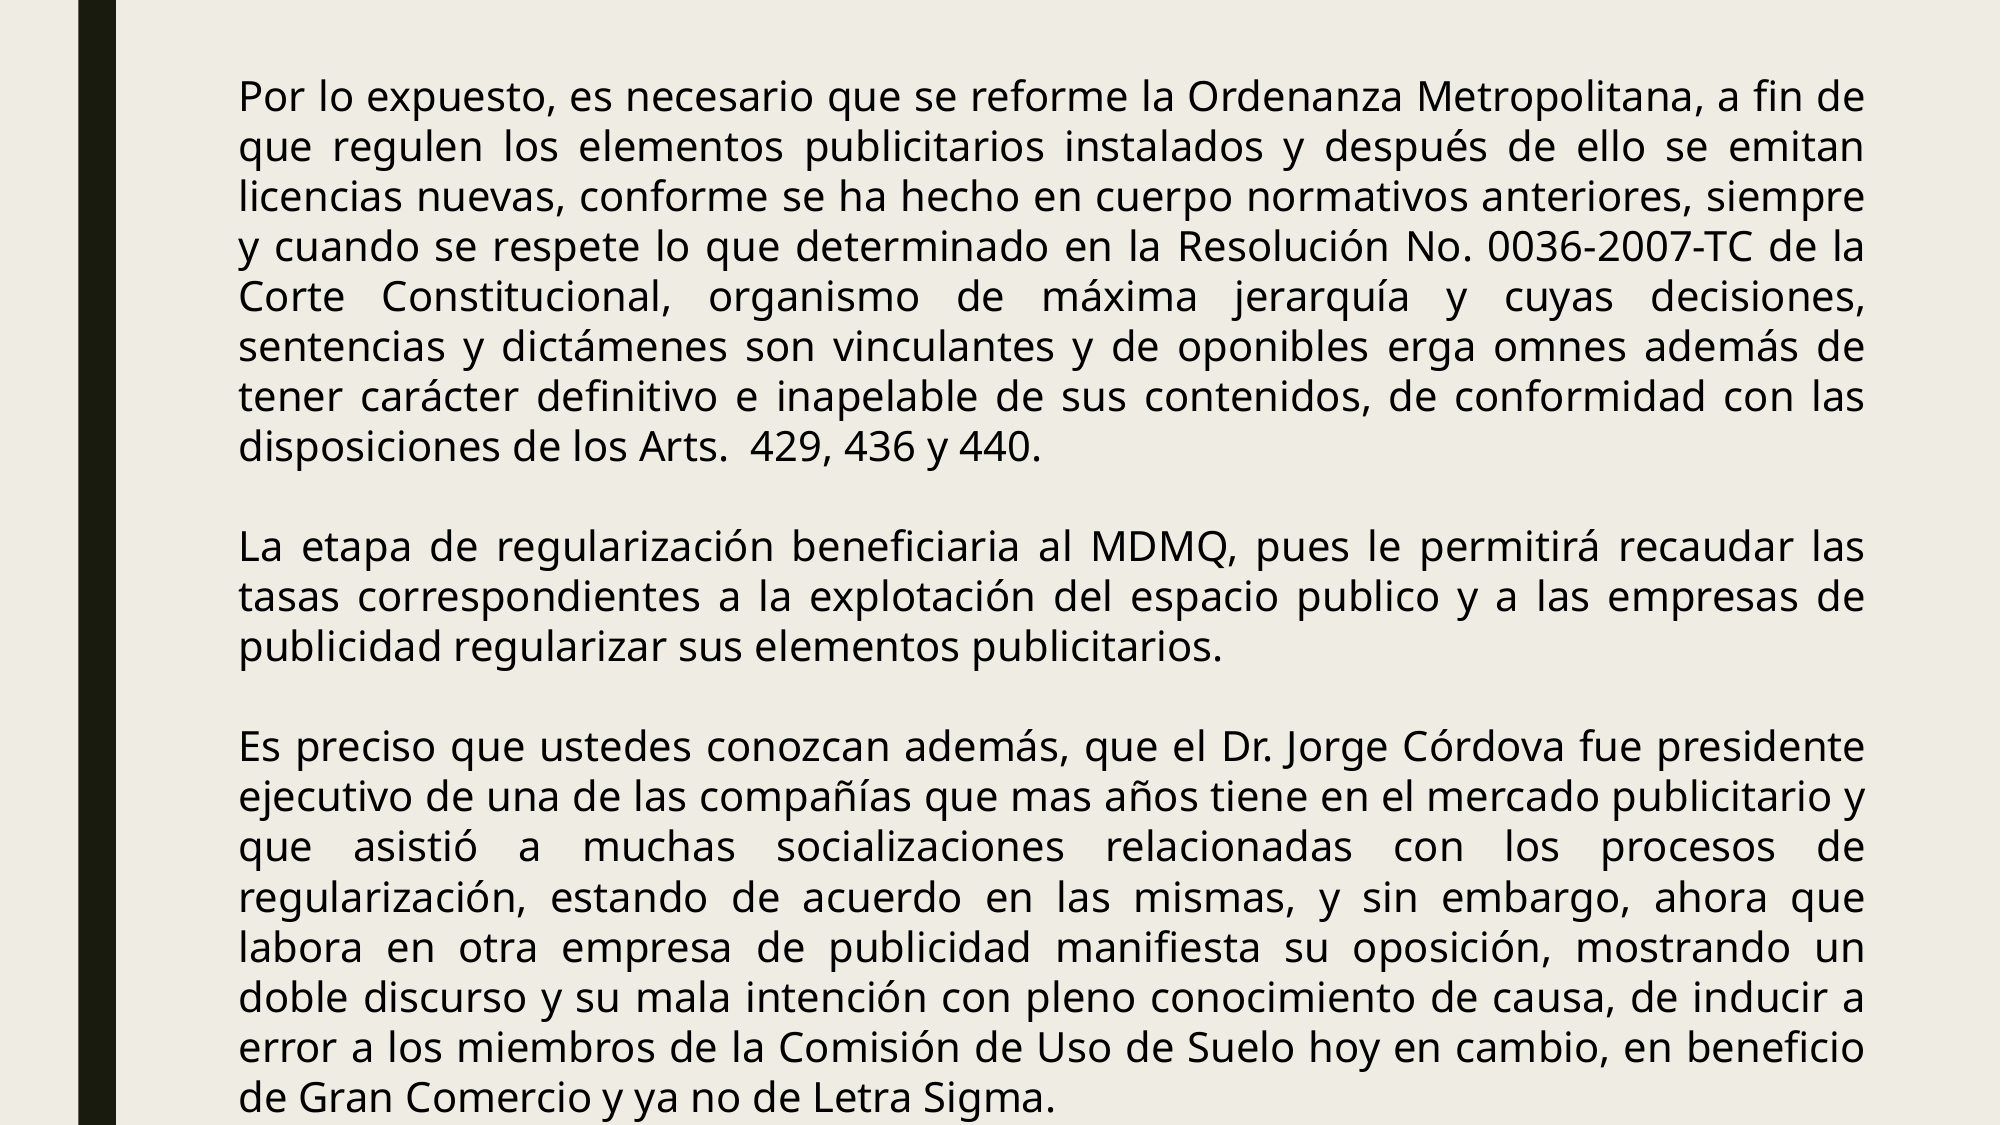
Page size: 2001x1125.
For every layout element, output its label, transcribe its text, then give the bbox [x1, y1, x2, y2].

text_box Por lo expuesto, es necesario que se reforme la Ordenanza Metropolitana, a fin de que regulen los elementos publicitarios instalados y después de ello se emitan licencias nuevas, conforme se ha hecho en cuerpo normativos anteriores, siempre y cuando se respete lo que determinado en la Resolución No. 0036-2007-TC de la Corte Constitucional, organismo de máxima jerarquía y cuyas decisiones, sentencias y dictámenes son vinculantes y de oponibles erga omnes además de tener carácter definitivo e inapelable de sus contenidos, de conformidad con las disposiciones de los Arts. 429, 436 y 440. La etapa de regularización beneficiaria al MDMQ, pues le permitirá recaudar las tasas correspondientes a la explotación del espacio publico y a las empresas de publicidad regularizar sus elementos publicitarios. Es preciso que ustedes conozcan además, que el Dr. Jorge Córdova fue presidente ejecutivo de una de las compañías que mas años tiene en el mercado publicitario y que asistió a muchas socializaciones relacionadas con los procesos de regularización, estando de acuerdo en las mismas, y sin embargo, ahora que labora en otra empresa de publicidad manifiesta su oposición, mostrando un doble discurso y su mala intención con pleno conocimiento de causa, de inducir a error a los miembros de la Comisión de Uso de Suelo hoy en cambio, en beneficio de Gran Comercio y ya no de Letra Sigma. [223, 62, 1882, 1125]
